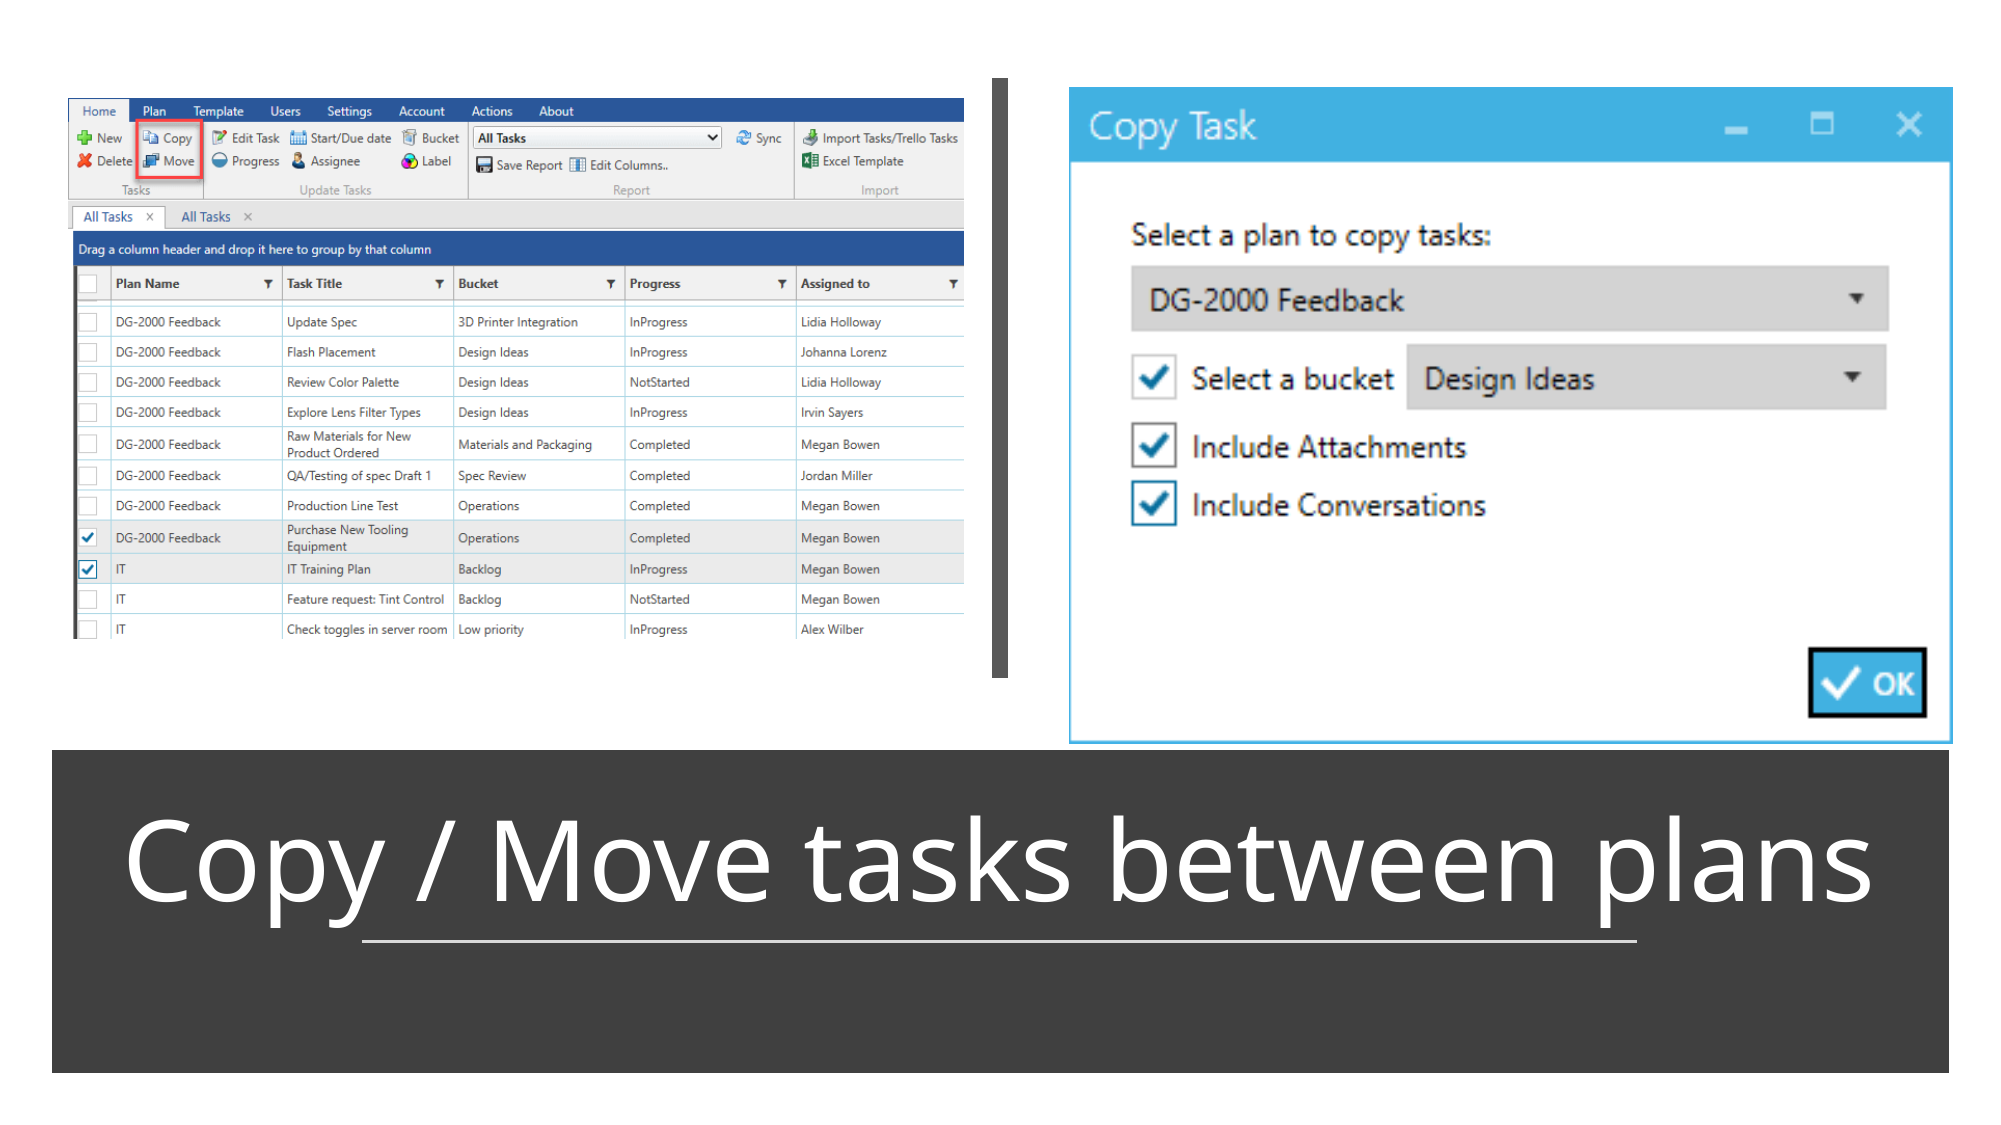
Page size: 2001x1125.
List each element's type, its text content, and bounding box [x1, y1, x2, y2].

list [68, 98, 964, 639]
title Copy / Move tasks between plans [86, 780, 1914, 933]
picture [1069, 87, 1953, 744]
text_box [61, 759, 1939, 1064]
